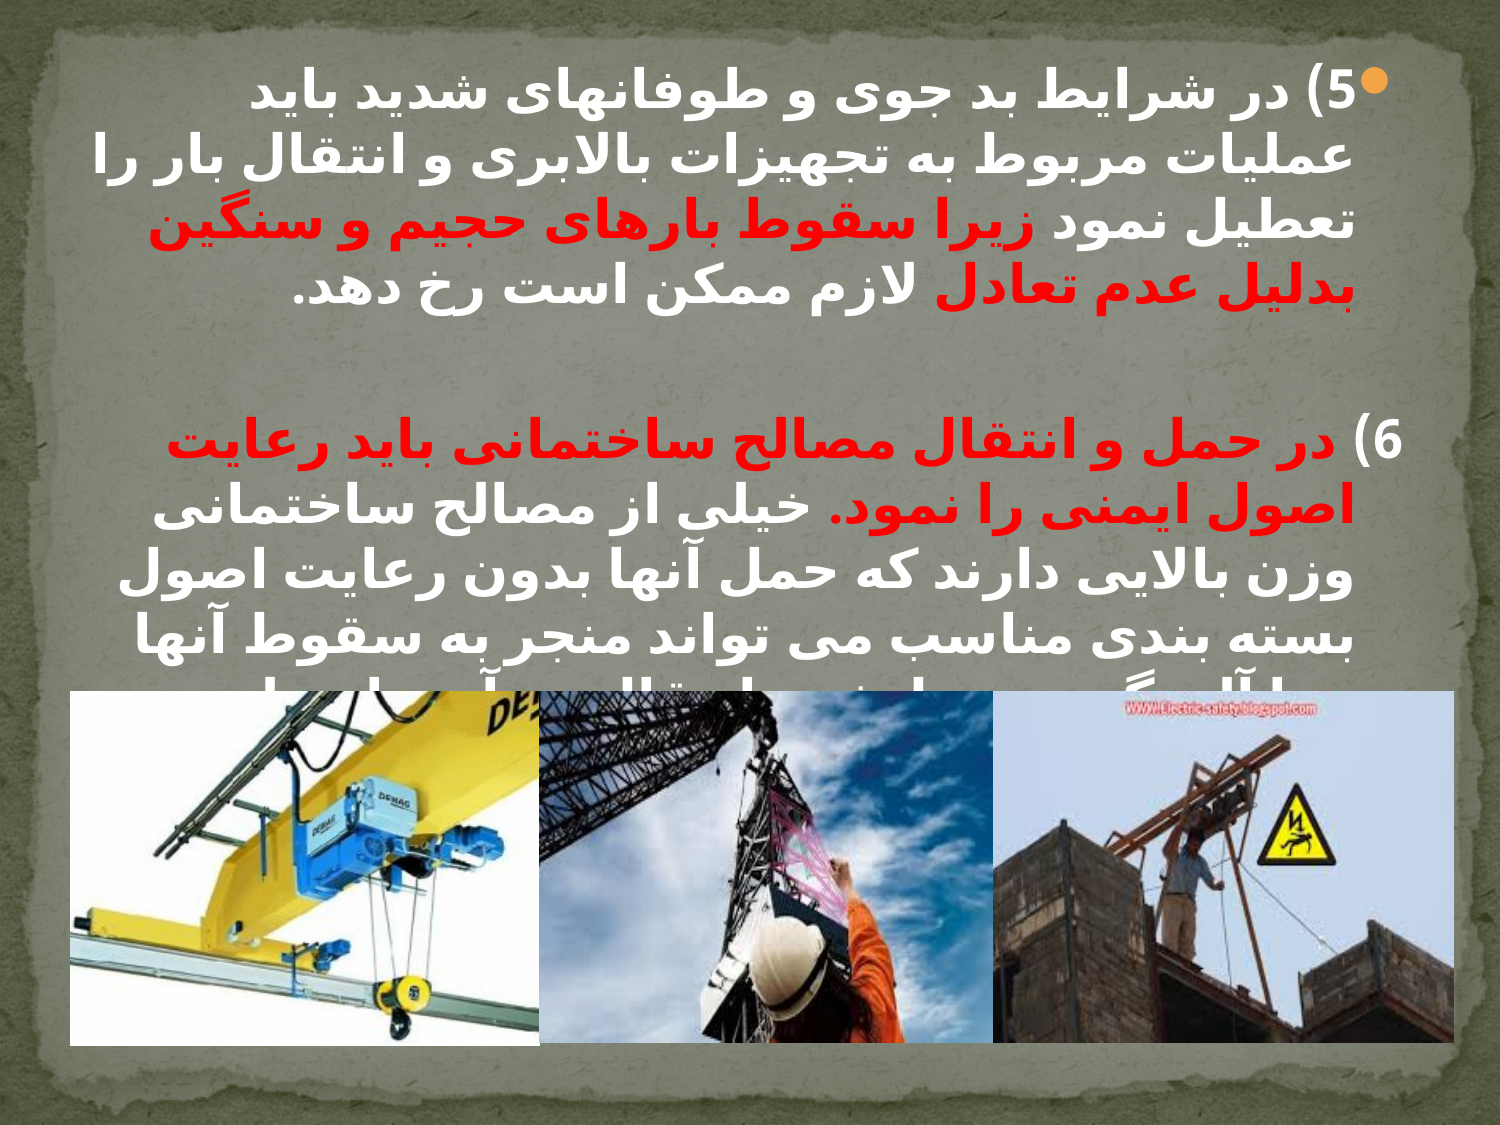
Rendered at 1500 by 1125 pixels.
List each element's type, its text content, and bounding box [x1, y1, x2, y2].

picture [70, 691, 1454, 1046]
list 5) در شرایط بد جوی و طوفانهای شدید باید عملیات مربوط به تجهیزات بالابری و انتقال بار را تعطیل نمود زیرا سقوط بارهای حجیم و سنگین بدلیل عدم تعادل لازم ممکن است رخ دهد. 6) در حمل و انتقال مصالح ساختمانی باید رعایت اصول ایمنی را نمود. خیلی از مصالح ساختمانی وزن بالایی دارند که حمل آنها بدون رعایت اصول بسته بندی مناسب می تواند منجر به سقوط آنها و یا آلودگی محیط شود.انتقال تیرآهنهای بلند و سنگین ، سازه های فلزی حجیم و... باید با دقت و صرف حوصله صورت گیرد. [75, 46, 1418, 681]
